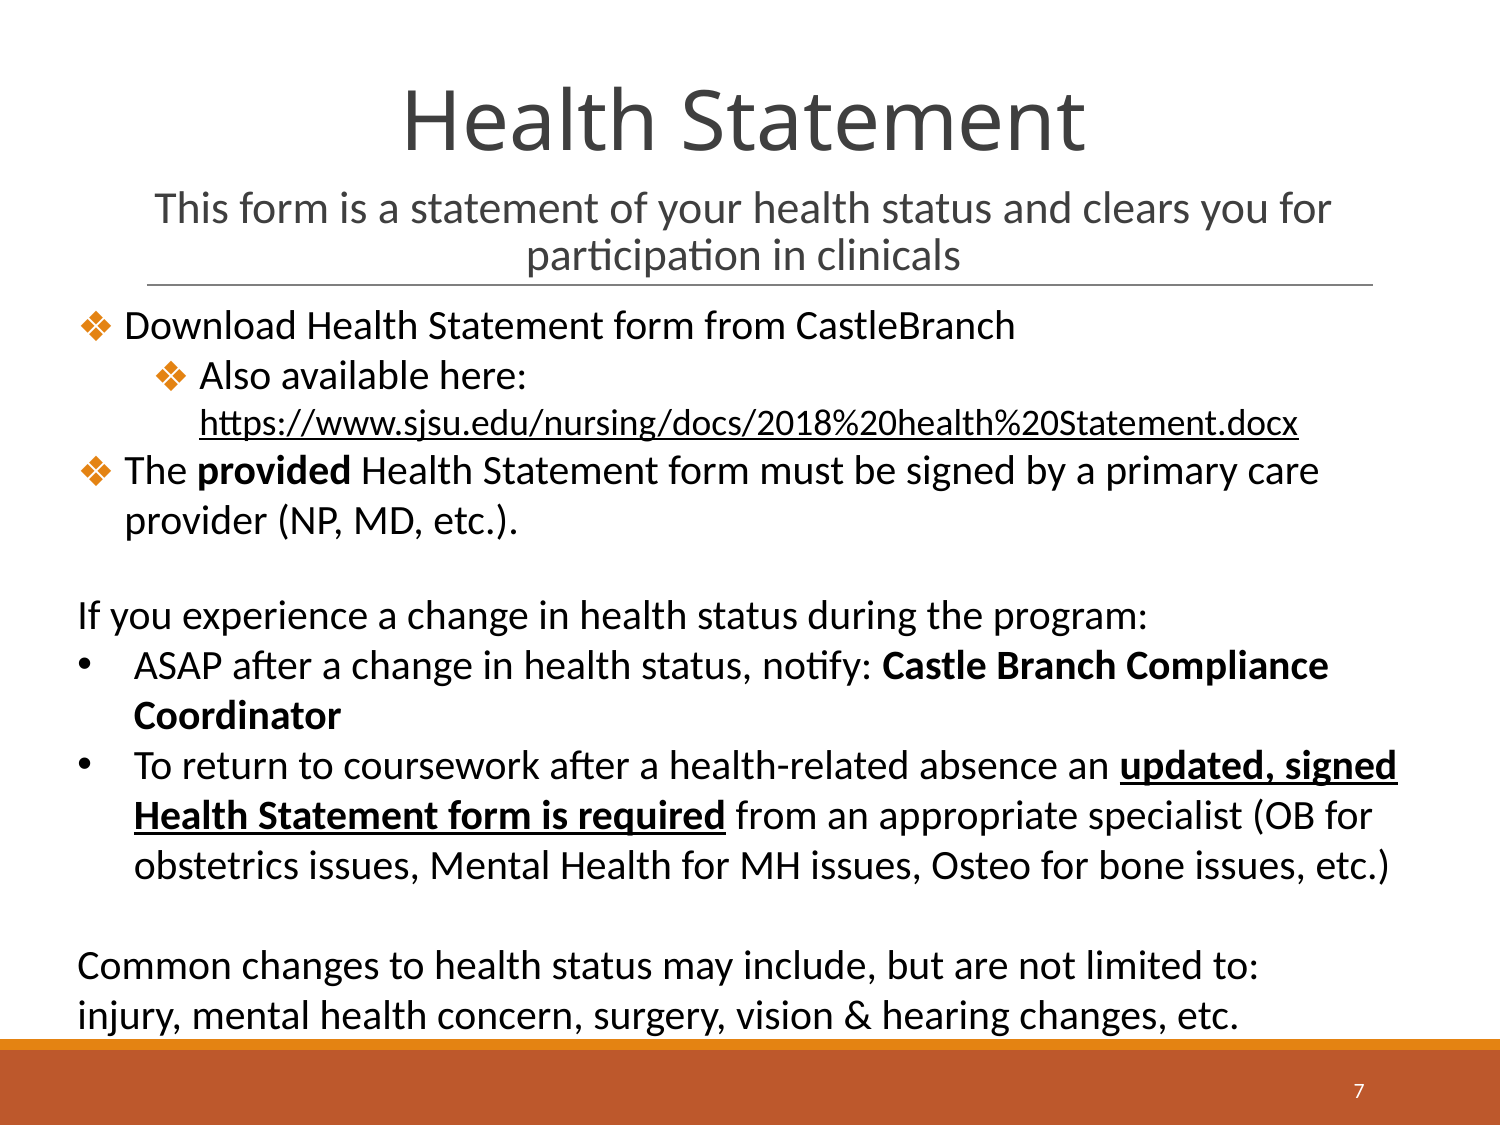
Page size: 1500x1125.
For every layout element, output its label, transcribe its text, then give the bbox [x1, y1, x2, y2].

slide_number 7 [1218, 1059, 1380, 1120]
text_box This form is a statement of your health status and clears you for participation in clinicals [125, 177, 1363, 288]
title Health Statement [125, 34, 1363, 175]
text_box Download Health Statement form from CastleBranch Also available here: https://www.sjsu.edu/nursing/docs/2018%20health%20Statement.docx The provided Health Statement form must be signed by a primary care provider (NP, MD, etc.). If you experience a change in health status during the program: ASAP after a change in health status, notify: Castle Branch Compliance Coordinator To return to coursework after a health-related absence an updated, signed Health Statement form is required from an appropriate specialist (OB for obstetrics issues, Mental Health for MH issues, Osteo for bone issues, etc.) Common changes to health status may include, but are not limited to: injury, mental health concern, surgery, vision & hearing changes, etc. [62, 290, 1425, 1046]
